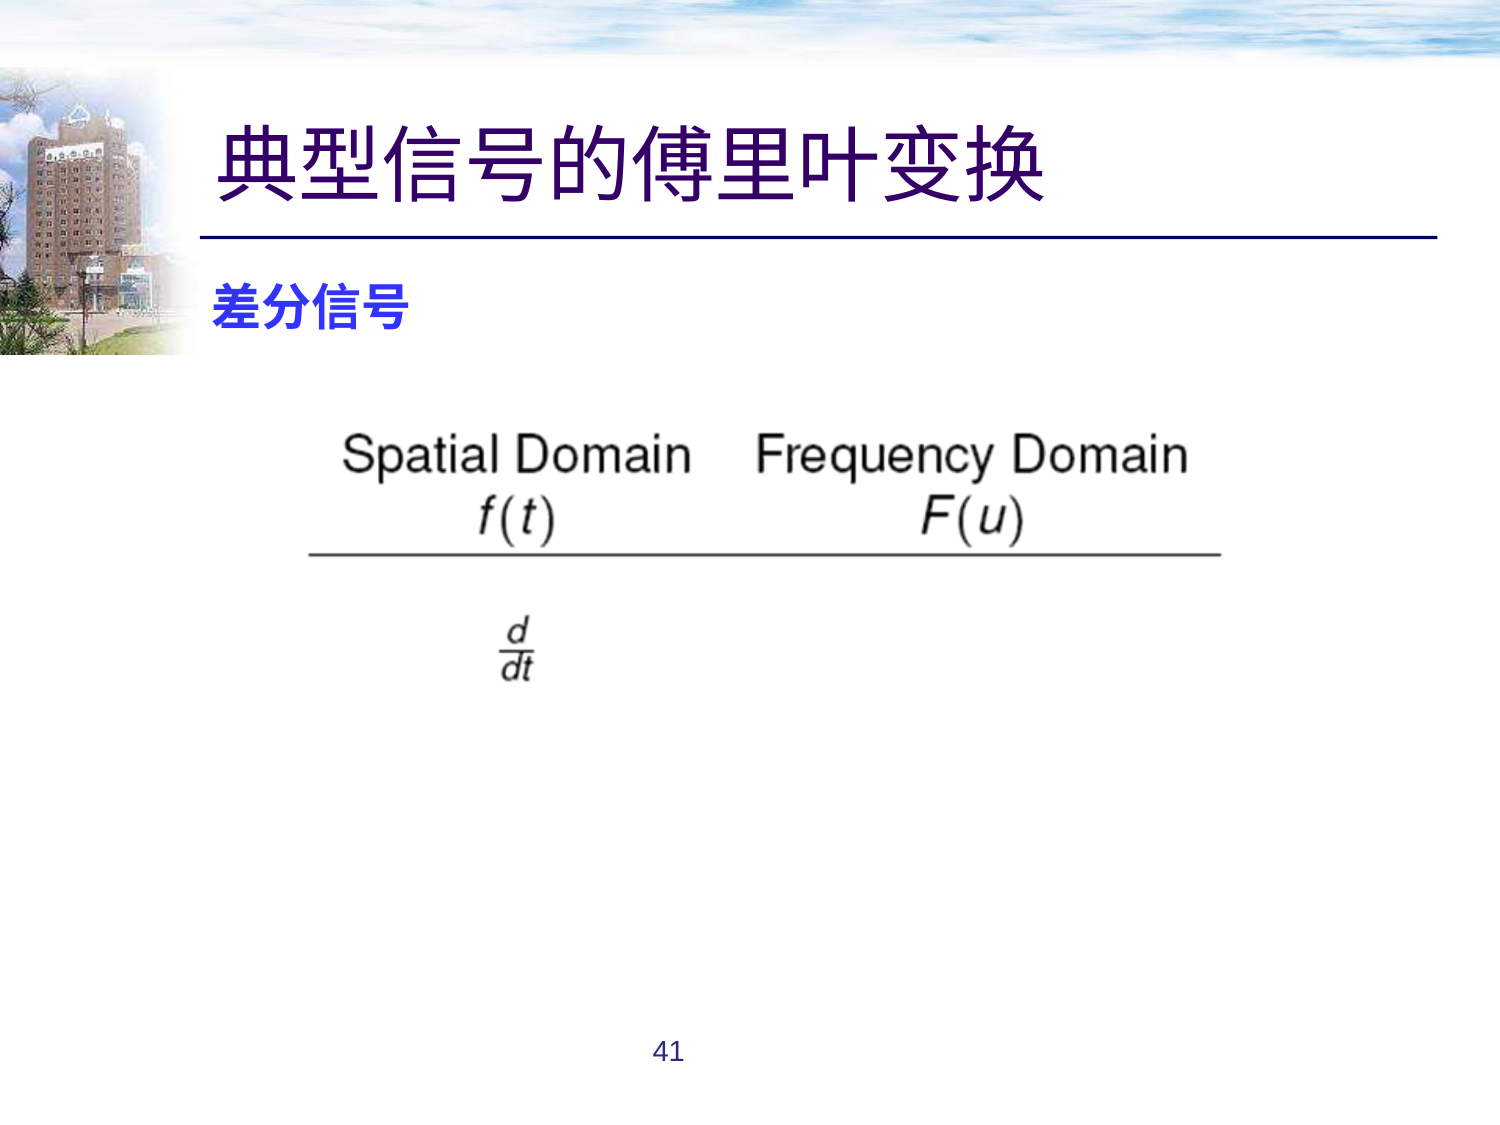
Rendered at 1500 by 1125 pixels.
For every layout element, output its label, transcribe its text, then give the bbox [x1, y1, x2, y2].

slide_number 41 [562, 1024, 701, 1101]
text_box 差分信号 [196, 268, 427, 344]
picture [211, 373, 1294, 745]
title 典型信号的傅里叶变换 [199, 99, 1438, 226]
picture [0, 0, 1500, 355]
